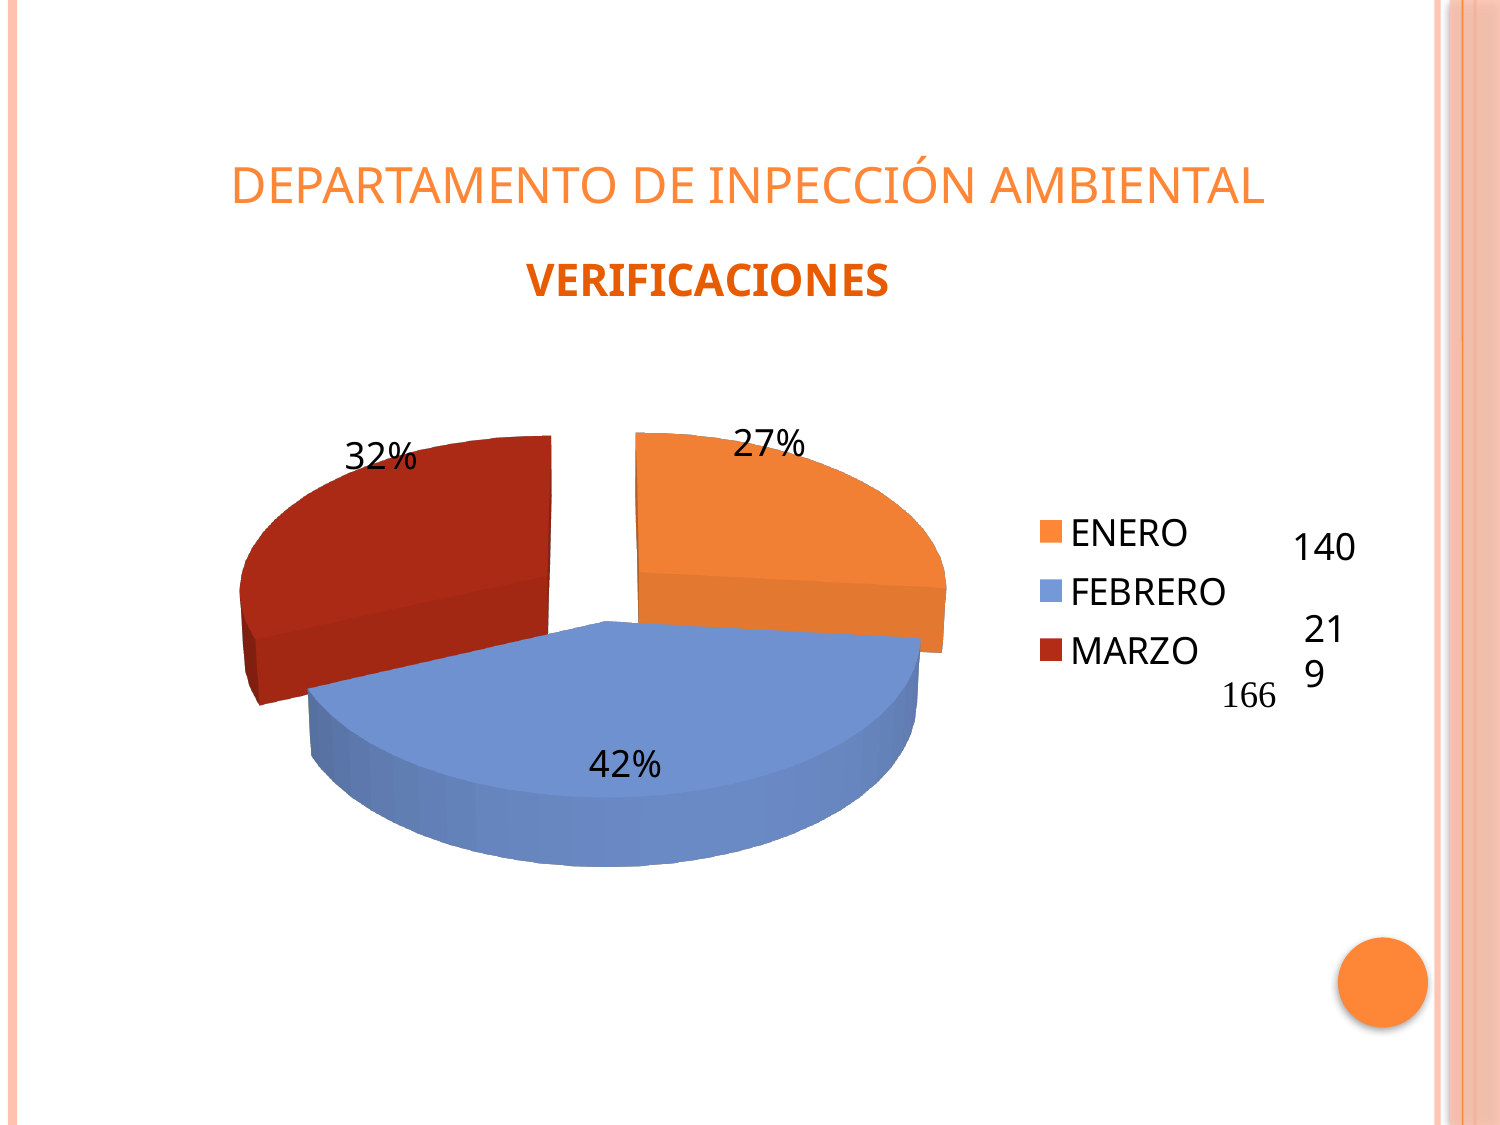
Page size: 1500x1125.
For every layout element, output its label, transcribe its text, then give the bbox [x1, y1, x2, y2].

chart [163, 210, 1277, 971]
title DEPARTAMENTO DE INPECCIÓN ambiental [135, 54, 1361, 221]
text_box 140 [1282, 515, 1383, 576]
text_box 219 [1288, 597, 1383, 703]
